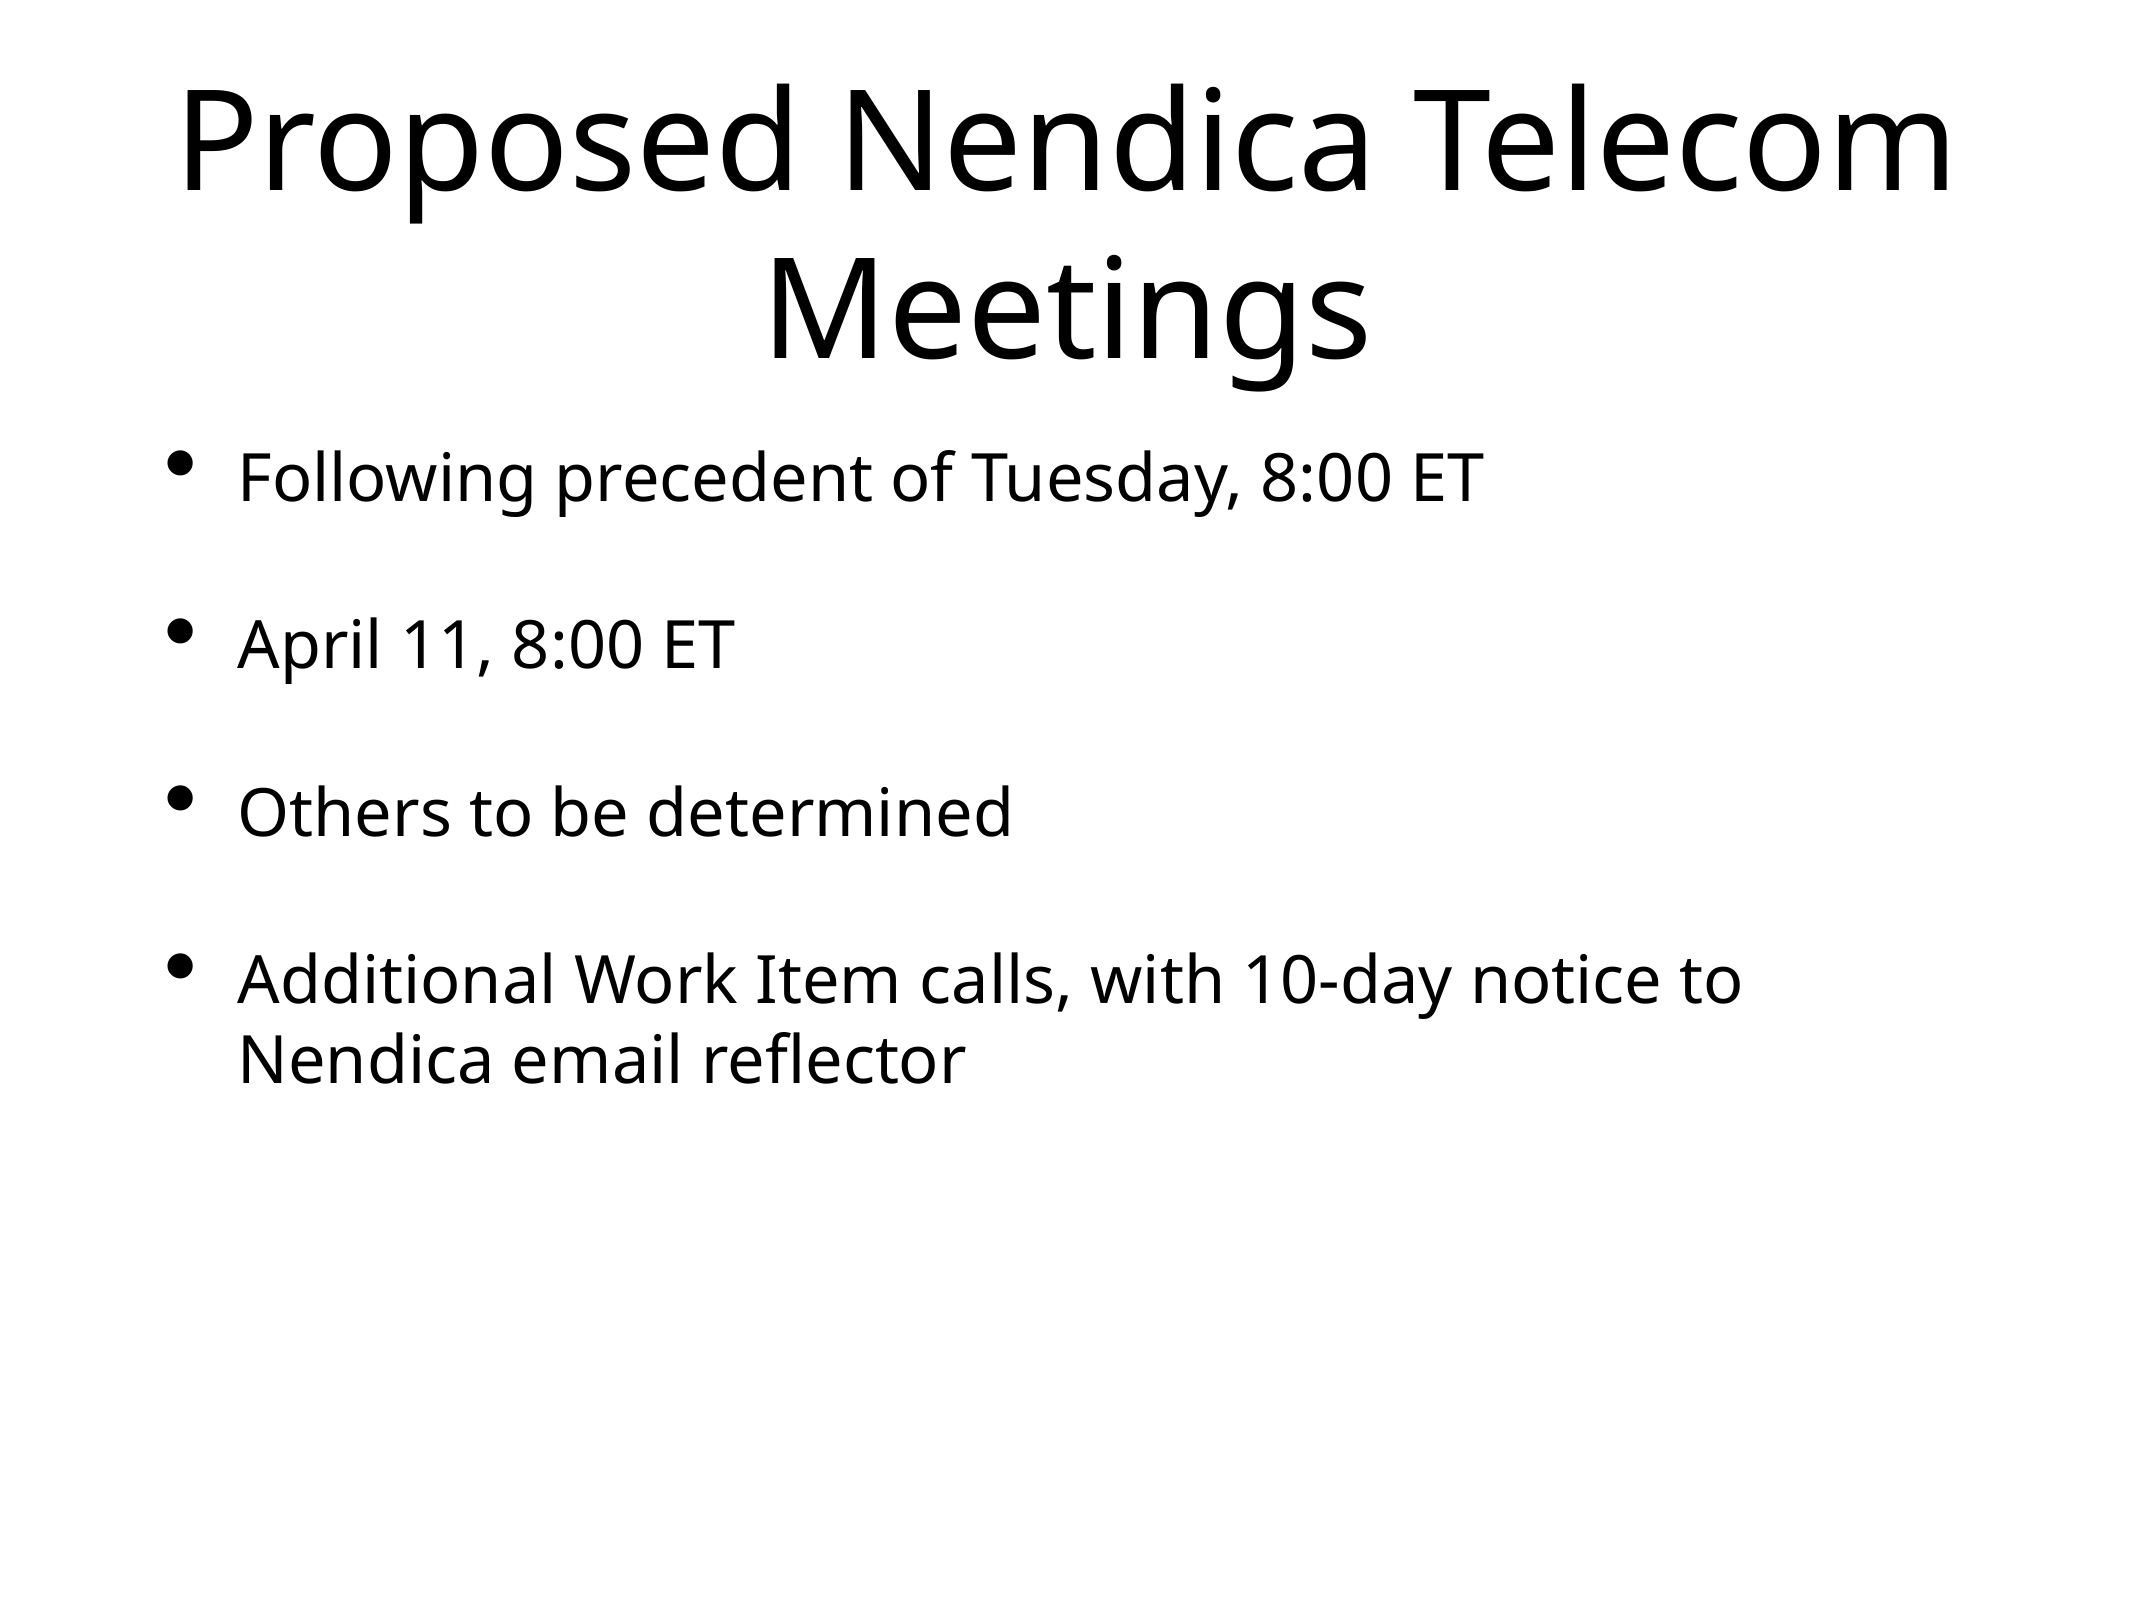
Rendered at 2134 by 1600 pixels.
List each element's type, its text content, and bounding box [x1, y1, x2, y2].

title Proposed Nendica Telecom Meetings [155, 41, 1978, 397]
list Following precedent of Tuesday, 8:00 ET April 11, 8:00 ET Others to be determined Additional Work Item calls, with 10-day notice to Nendica email reflector [155, 425, 1978, 1600]
